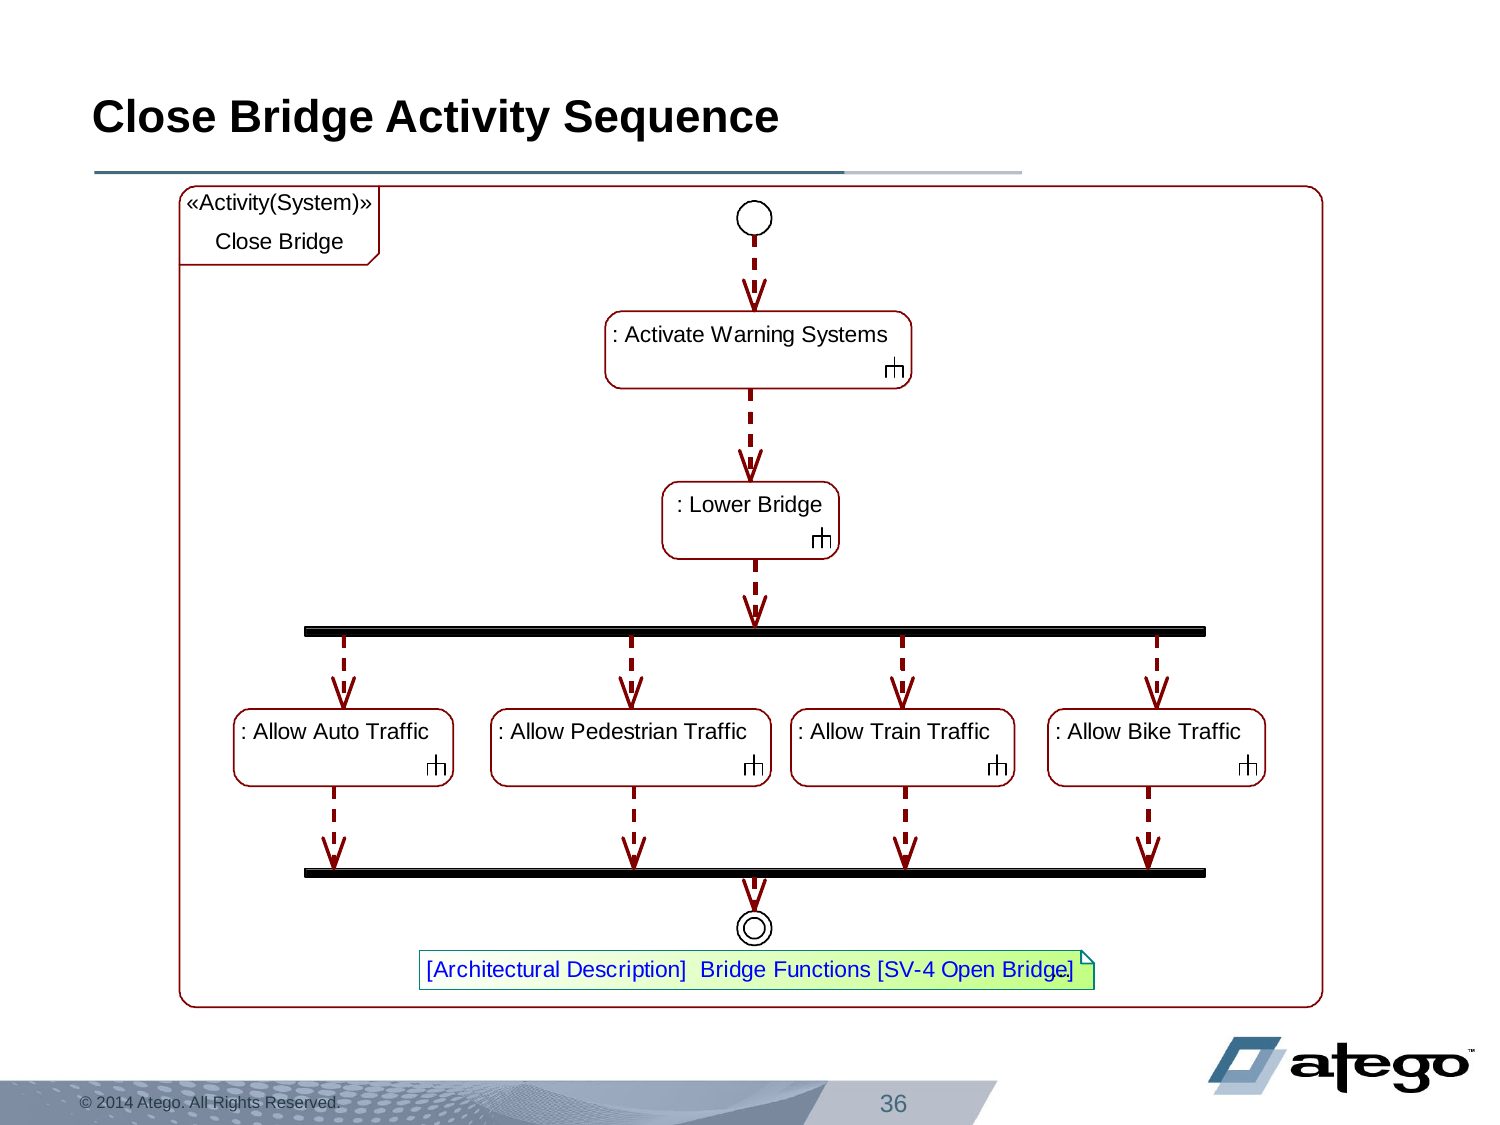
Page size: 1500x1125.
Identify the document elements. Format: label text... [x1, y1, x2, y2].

title Close Bridge Activity Sequence [76, 18, 1428, 149]
picture [0, 0, 1500, 1125]
